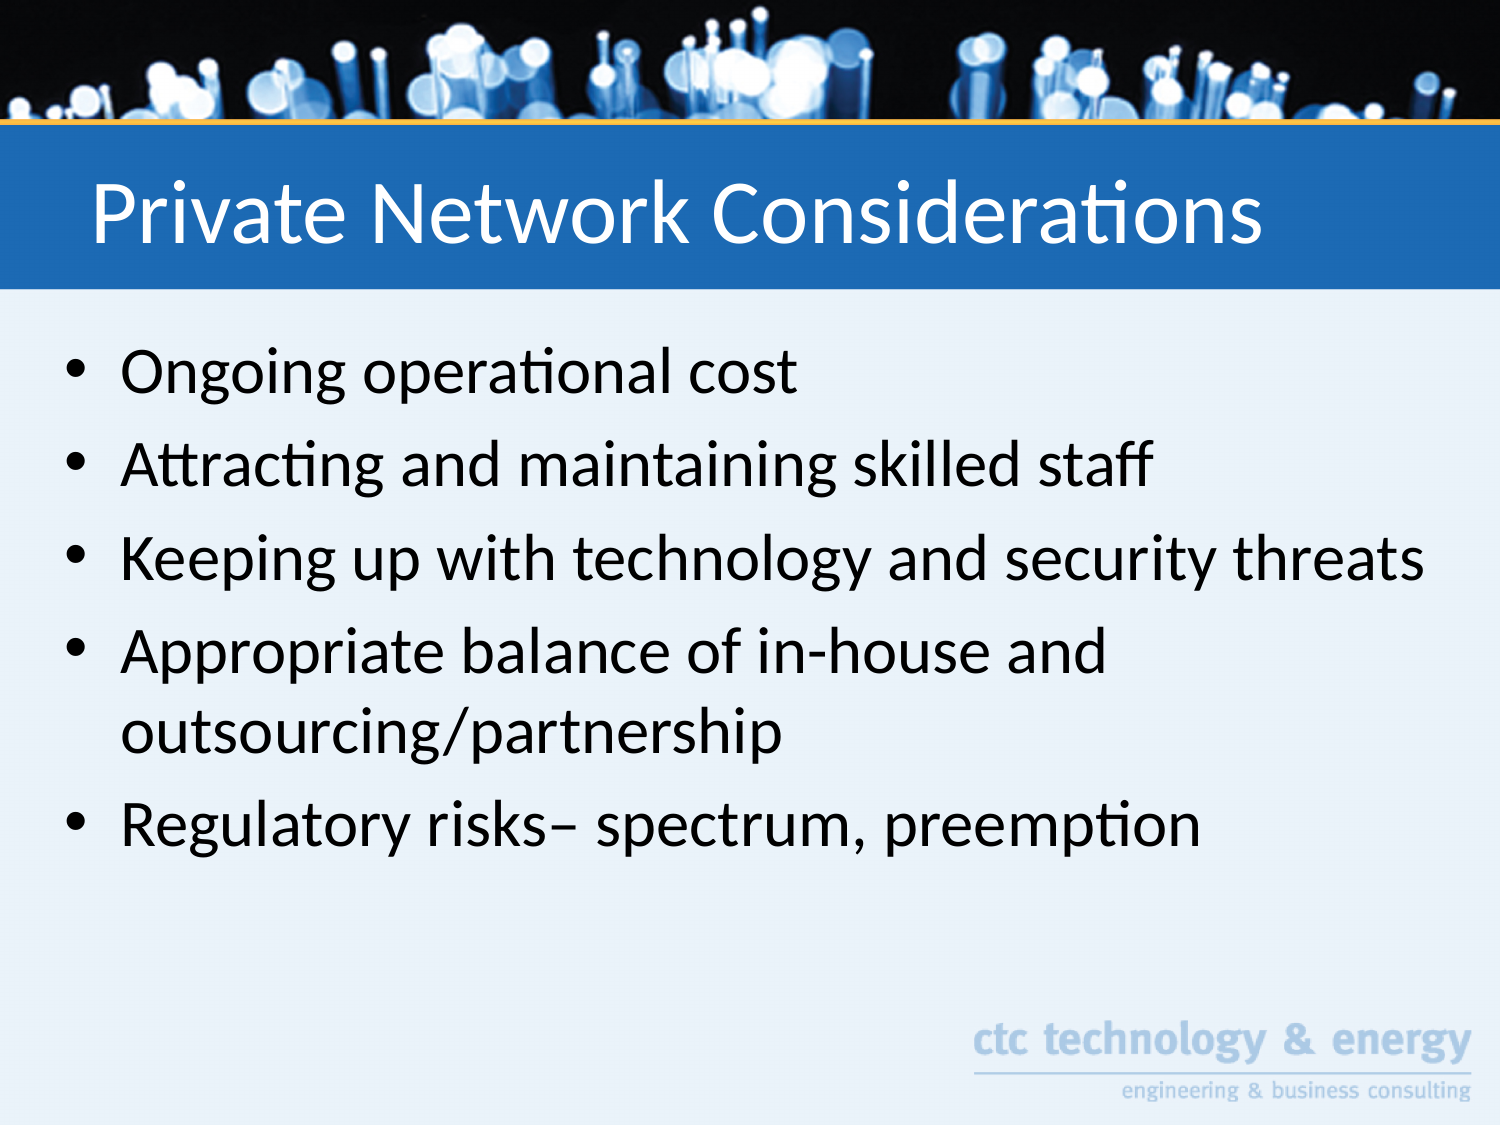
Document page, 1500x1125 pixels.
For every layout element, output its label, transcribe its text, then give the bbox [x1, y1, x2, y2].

list Ongoing operational cost Attracting and maintaining skilled staff Keeping up with technology and security threats Appropriate balance of in-house and outsourcing/partnership Regulatory risks– spectrum, preemption [49, 319, 1454, 1005]
title Private Network Considerations [75, 113, 1425, 301]
picture [0, 0, 1500, 1125]
